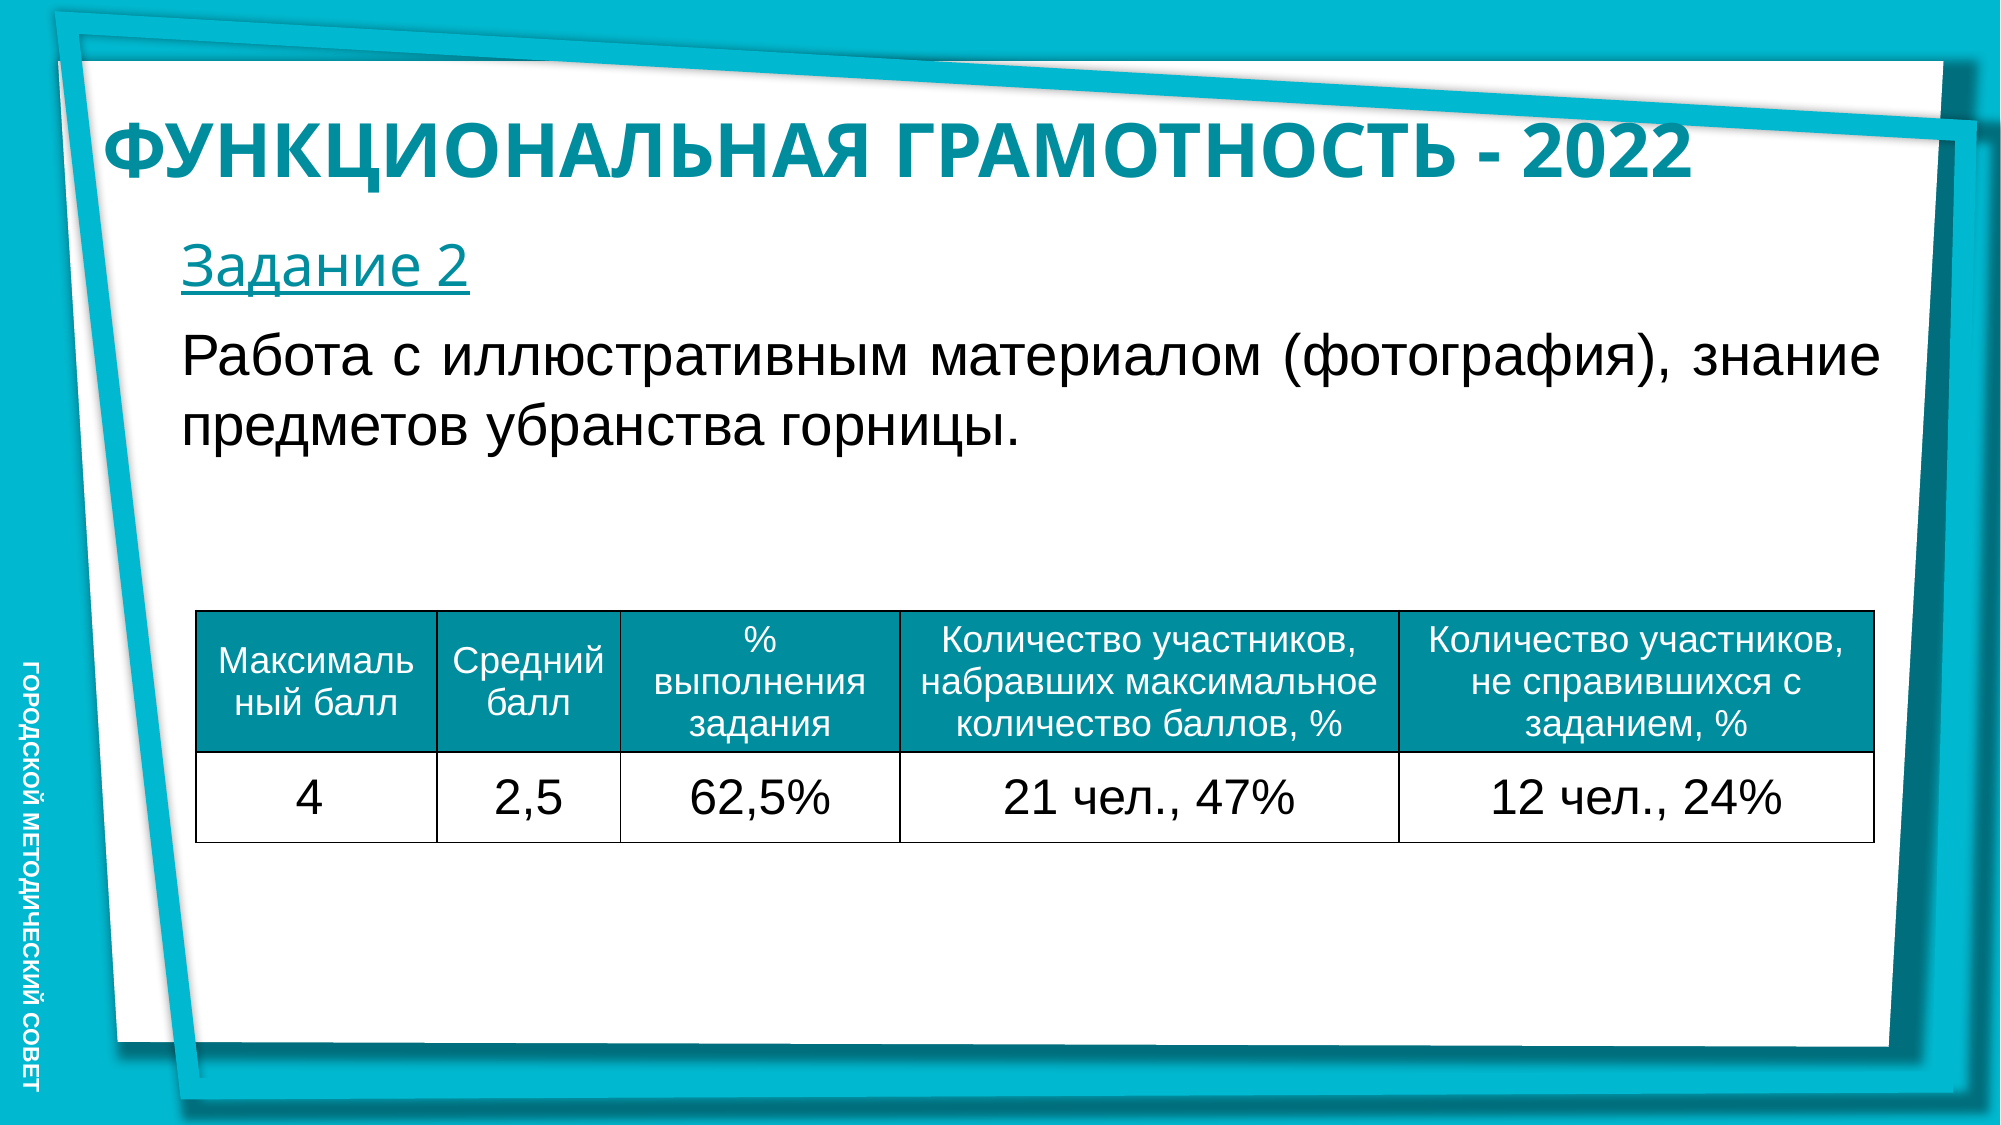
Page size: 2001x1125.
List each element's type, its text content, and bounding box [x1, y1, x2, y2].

table_cell 62,5% [621, 753, 899, 842]
table_header % выполнения задания [621, 612, 899, 751]
text_box Работа с иллюстративным материалом (фотография), знание предметов убранства горницы. [166, 309, 1898, 416]
table_header Количество участников, не справившихся с заданием, % [1400, 612, 1873, 751]
table_header Максимальный балл [197, 612, 436, 751]
table_cell 4 [197, 753, 436, 842]
text_box Задание 2 [166, 220, 597, 309]
text_box ФУНКЦИОНАЛЬНАЯ ГРАМОТНОСТЬ - 2022 [87, 94, 1739, 201]
table_cell 12 чел., 24% [1400, 753, 1873, 842]
table_cell 2,5 [438, 753, 620, 842]
table_cell 21 чел., 47% [901, 753, 1398, 842]
table_header Количество участников, набравших максимальное количество баллов, % [901, 612, 1398, 751]
table_header Средний балл [438, 612, 620, 751]
